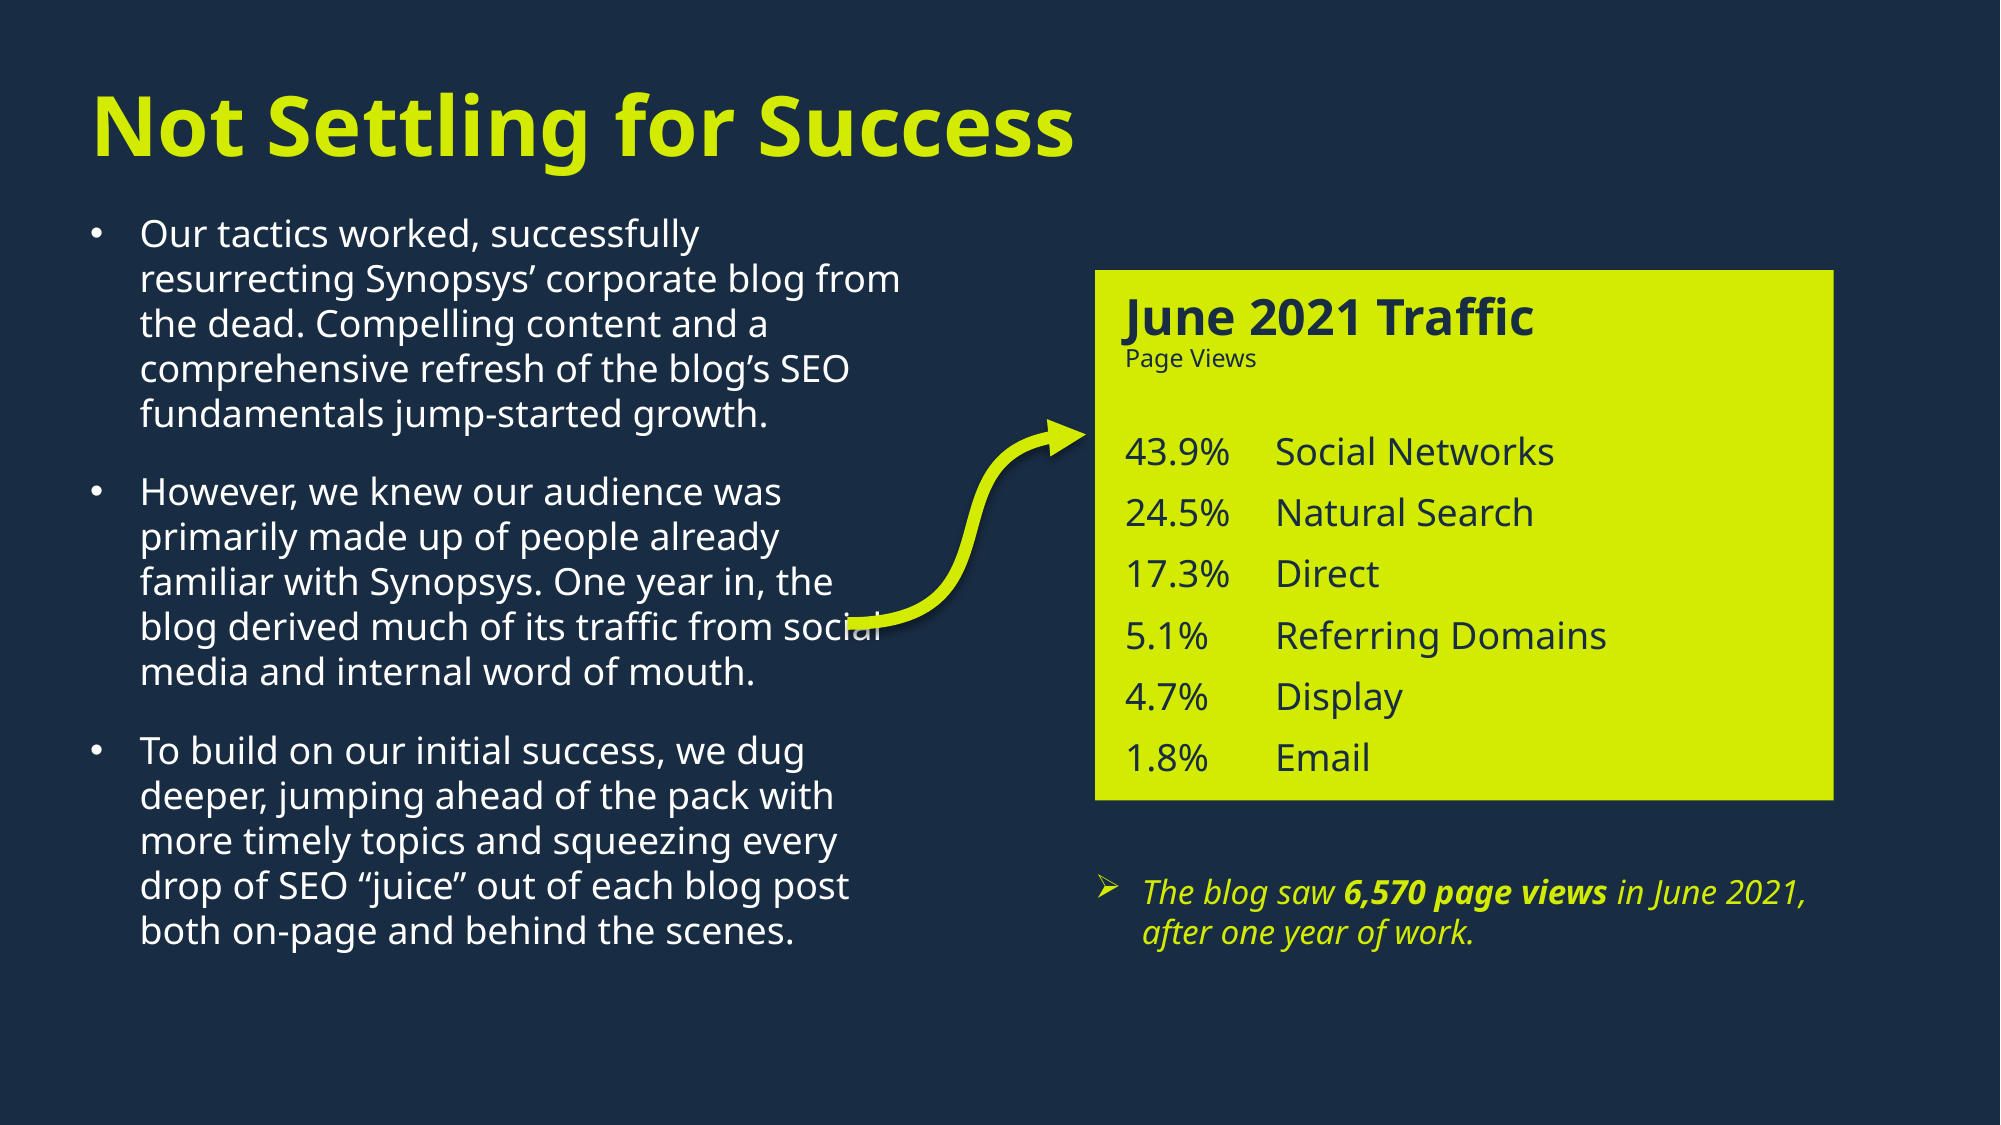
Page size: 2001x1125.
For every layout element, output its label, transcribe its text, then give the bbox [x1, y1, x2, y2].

text_box The blog saw 6,570 page views in June 2021, after one year of work. [1095, 863, 1834, 959]
text_box June 2021 Traffic Page Views 43.9% Social Networks 24.5% Natural Search 17.3% Direct 5.1% Referring Domains 4.7% Display 1.8% Email [1095, 270, 1834, 801]
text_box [847, 434, 1086, 624]
title Not Settling for Success [90, 75, 2000, 211]
list Our tactics worked, successfully resurrecting Synopsys’ corporate blog from the dead. Compelling content and a comprehensive refresh of the blog’s SEO fundamentals jump-started growth. However, we knew our audience was primarily made up of people already familiar with Synopsys. One year in, the blog derived much of its traffic from social media and internal word of mouth. To build on our initial success, we dug deeper, jumping ahead of the pack with more timely topics and squeezing every drop of SEO “juice” out of each blog post both on-page and behind the scenes. [90, 210, 931, 1013]
